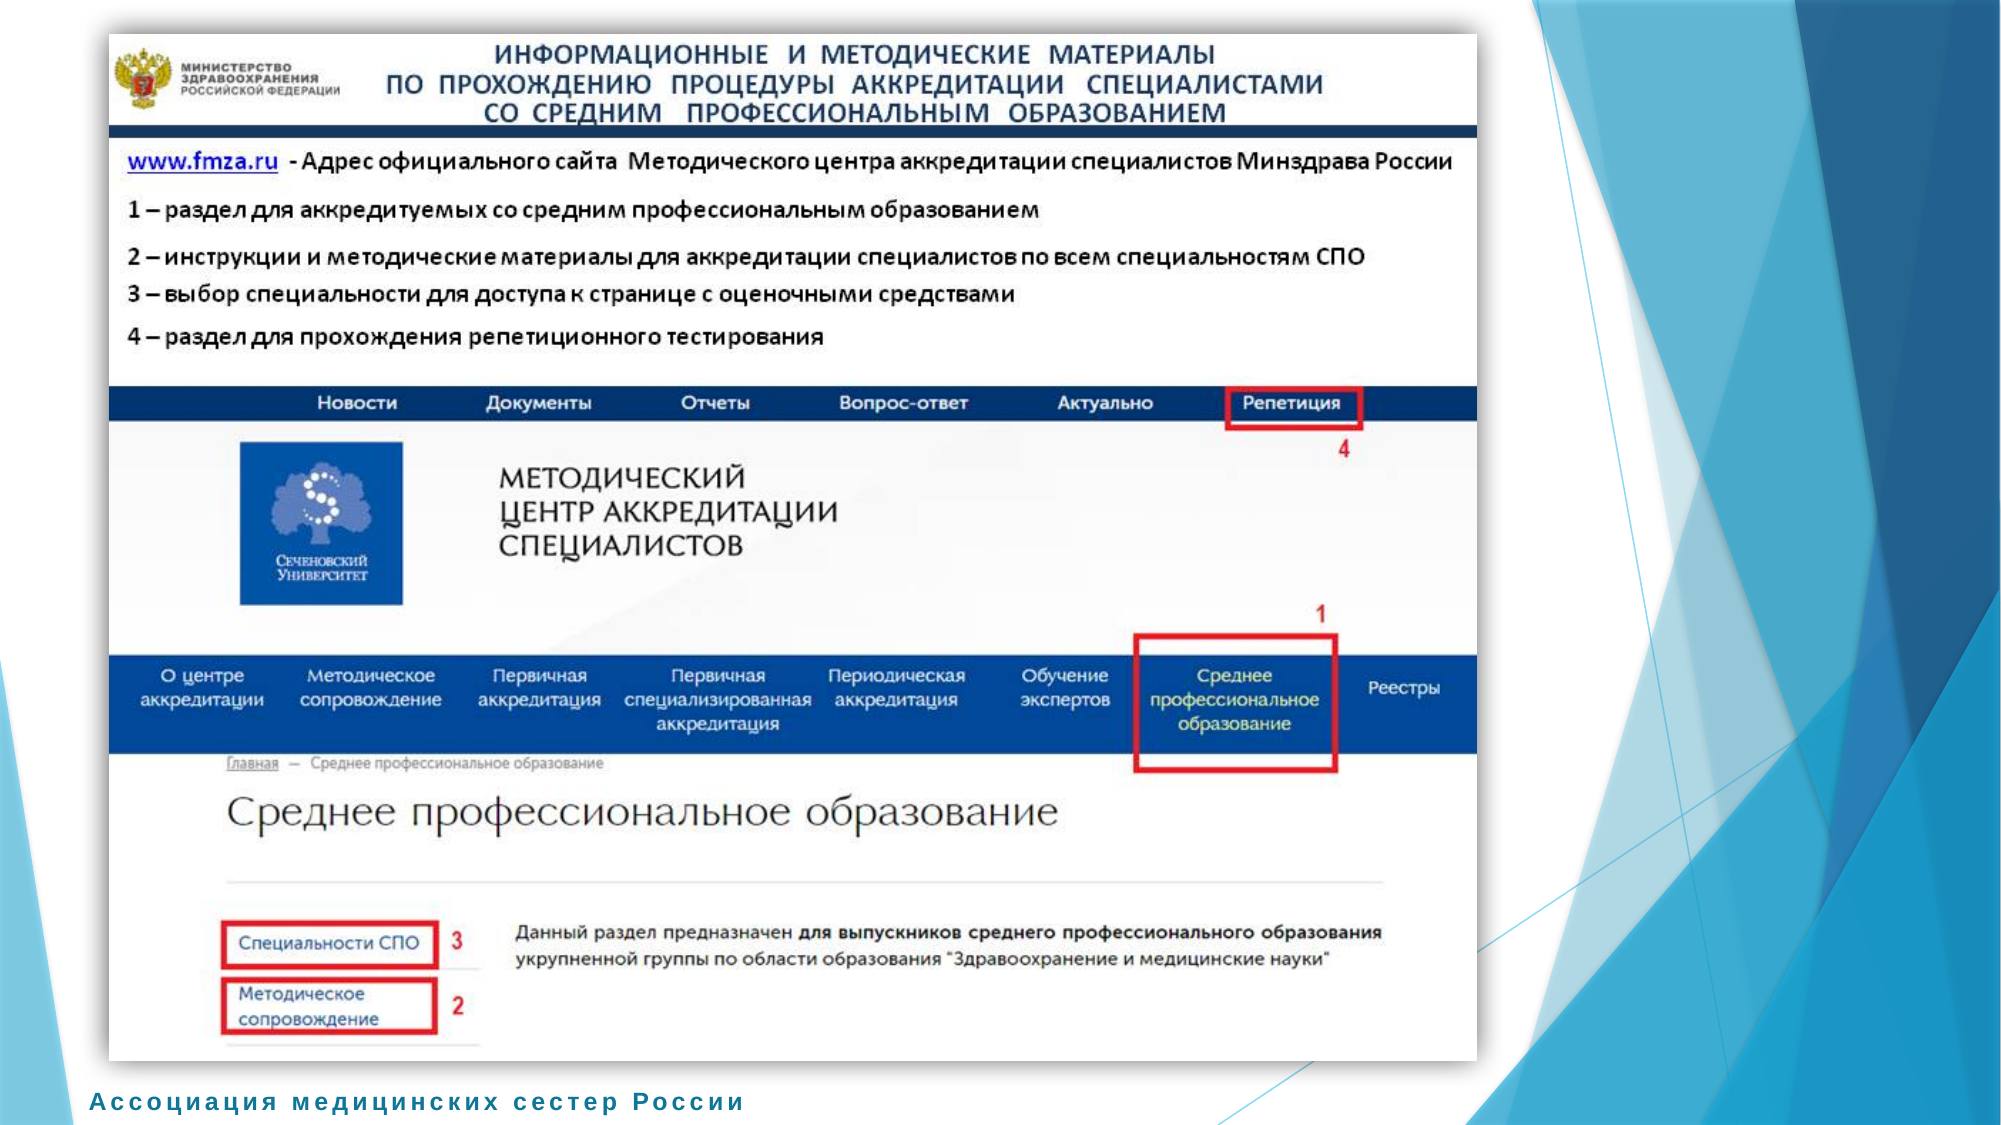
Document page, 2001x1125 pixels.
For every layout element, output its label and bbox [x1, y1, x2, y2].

list [108, 34, 1478, 1062]
